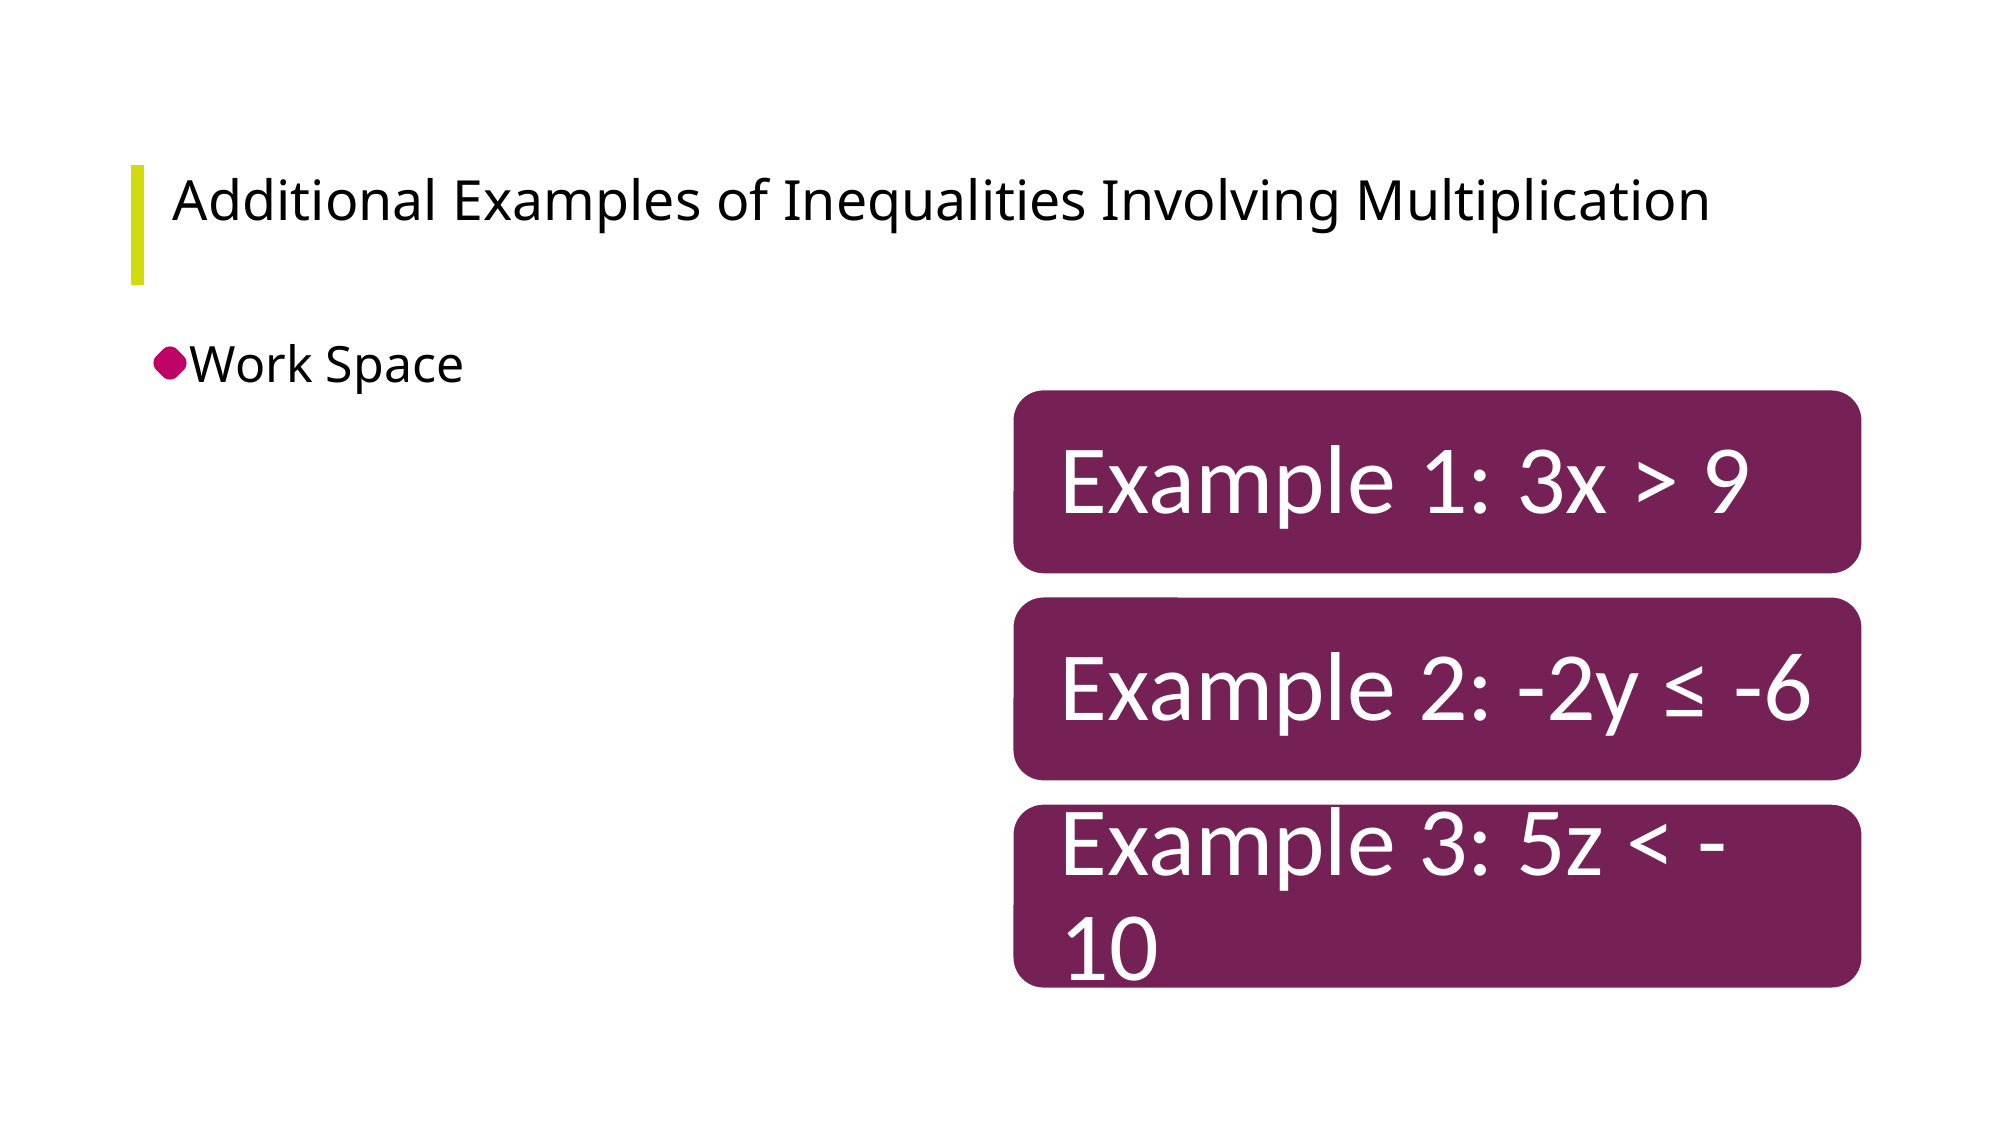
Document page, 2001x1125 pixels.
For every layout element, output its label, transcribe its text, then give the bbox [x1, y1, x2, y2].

title Additional Examples of Inequalities Involving Multiplication [157, 165, 1883, 285]
list Work Space [137, 332, 988, 1046]
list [1012, 332, 1863, 1046]
picture [152, 345, 188, 381]
